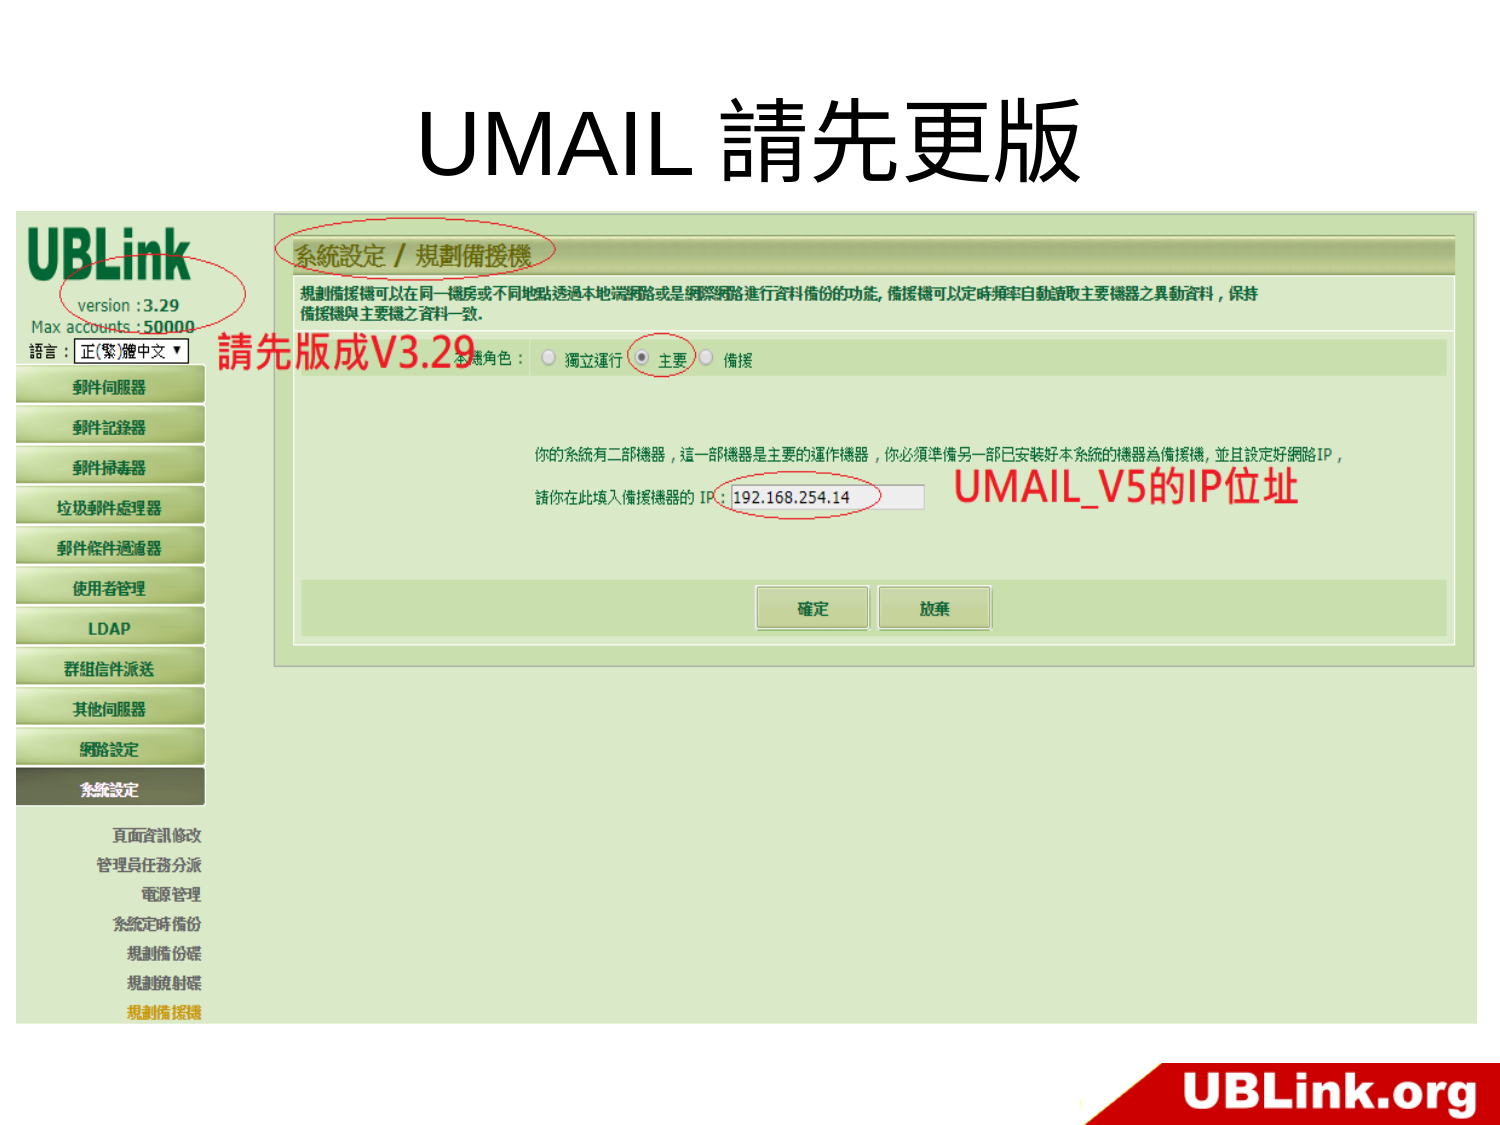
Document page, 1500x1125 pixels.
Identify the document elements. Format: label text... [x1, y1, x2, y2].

picture [15, 211, 1477, 1028]
picture [1080, 1063, 1500, 1125]
text_box UMAIL請先更版 [74, 83, 1425, 194]
